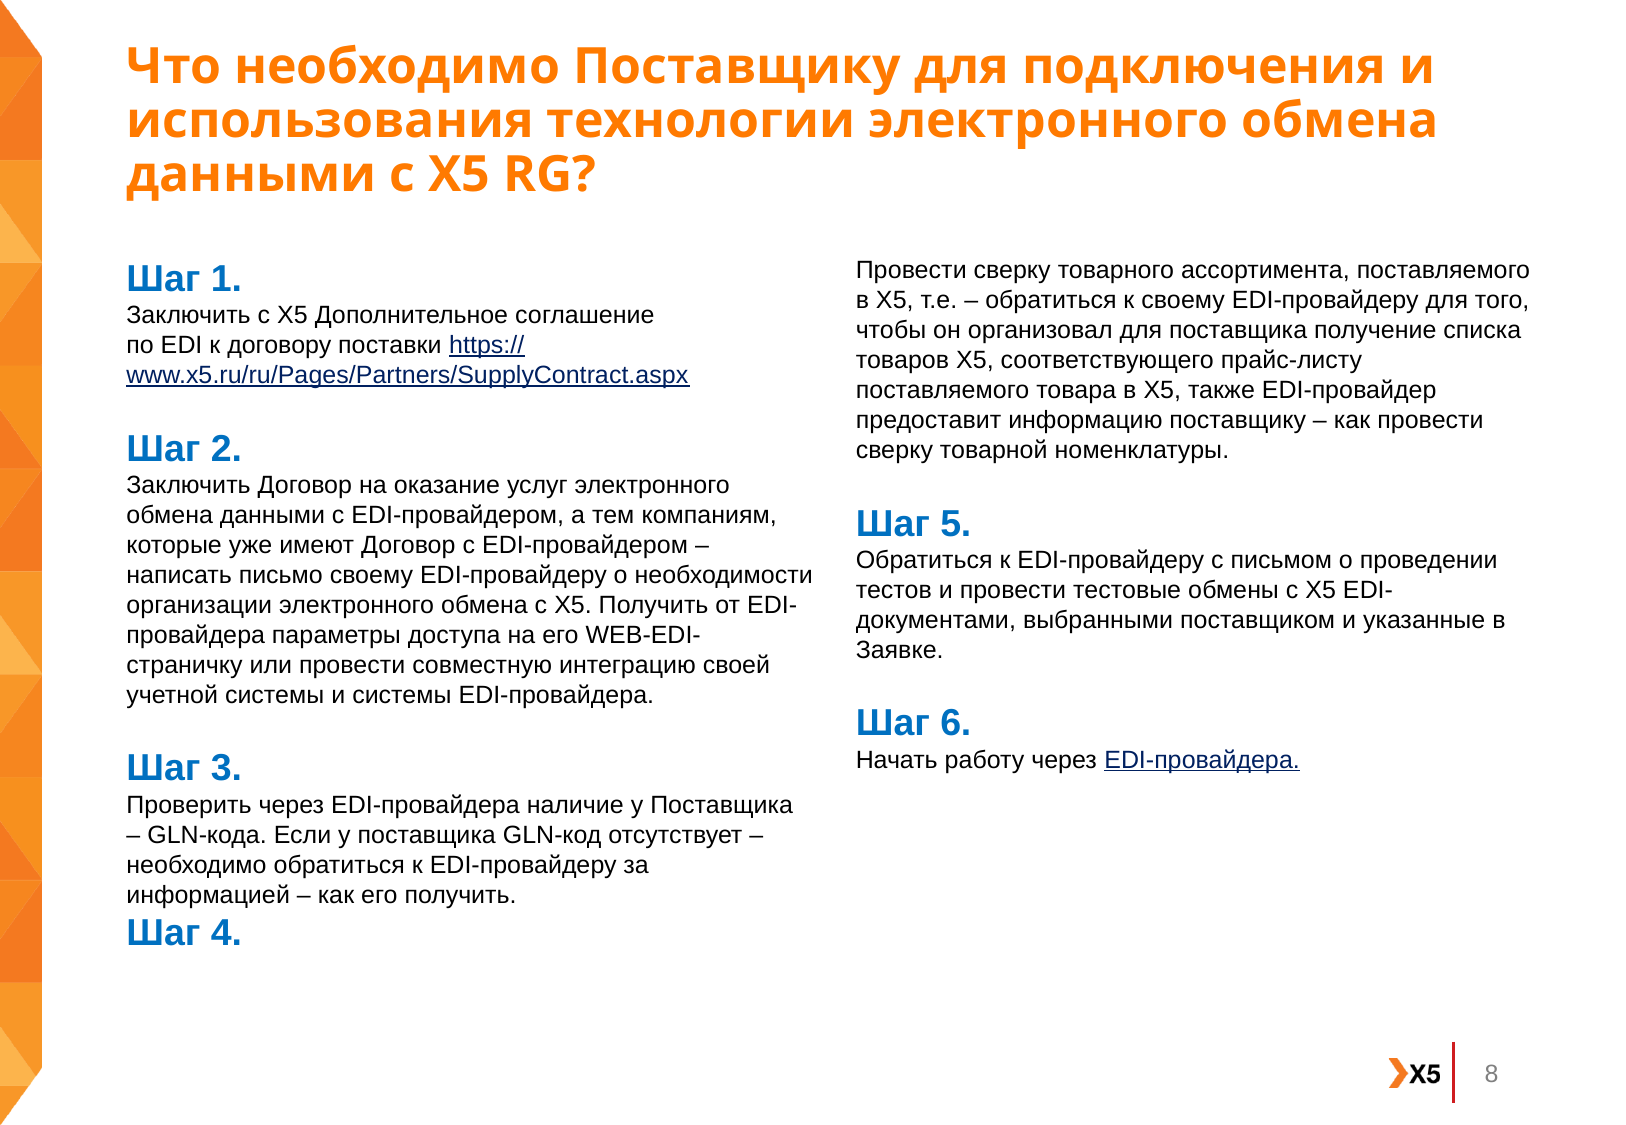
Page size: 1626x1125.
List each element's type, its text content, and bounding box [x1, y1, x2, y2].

text_box Шаг 1. Заключить с Х5 Дополнительное соглашение по EDI к договору поставки https://www.x5.ru/ru/Pages/Partners/SupplyContract.aspx Шаг 2. Заключить Договор на оказание услуг электронного обмена данными с EDI-провайдером, а тем компаниям, которые уже имеют Договор с EDI-провайдером – написать письмо своему EDI-провайдеру о необходимости организации электронного обмена с Х5. Получить от EDI-провайдера параметры доступа на его WEB-EDI-страничку или провести совместную интеграцию своей учетной системы и системы EDI-провайдера. Шаг 3. Проверить через EDI-провайдера наличие у Поставщика – GLN-кода. Если у поставщика GLN-код отсутствует – необходимо обратиться к EDI-провайдеру за информацией – как его получить. Шаг 4. Провести сверку товарного ассортимента, поставляемого в Х5, т.е. – обратиться к своему EDI-провайдеру для того, чтобы он организовал для поставщика получение списка товаров Х5, соответствующего прайс-листу поставляемого товара в Х5, также EDI-провайдер предоставит информацию поставщику – как провести сверку товарной номенклатуры. Шаг 5. Обратиться к EDI-провайдеру с письмом о проведении тестов и провести тестовые обмены с Х5 EDI-документами, выбранными поставщиком и указанные в Заявке. Шаг 6. Начать работу через EDI-провайдера. [111, 246, 1559, 968]
picture [0, 0, 42, 1125]
title Что необходимо Поставщику для подключения и использования технологии электронного обмена данными с Х5 RG? [111, 33, 1514, 206]
slide_number 8 [1147, 1042, 1514, 1103]
